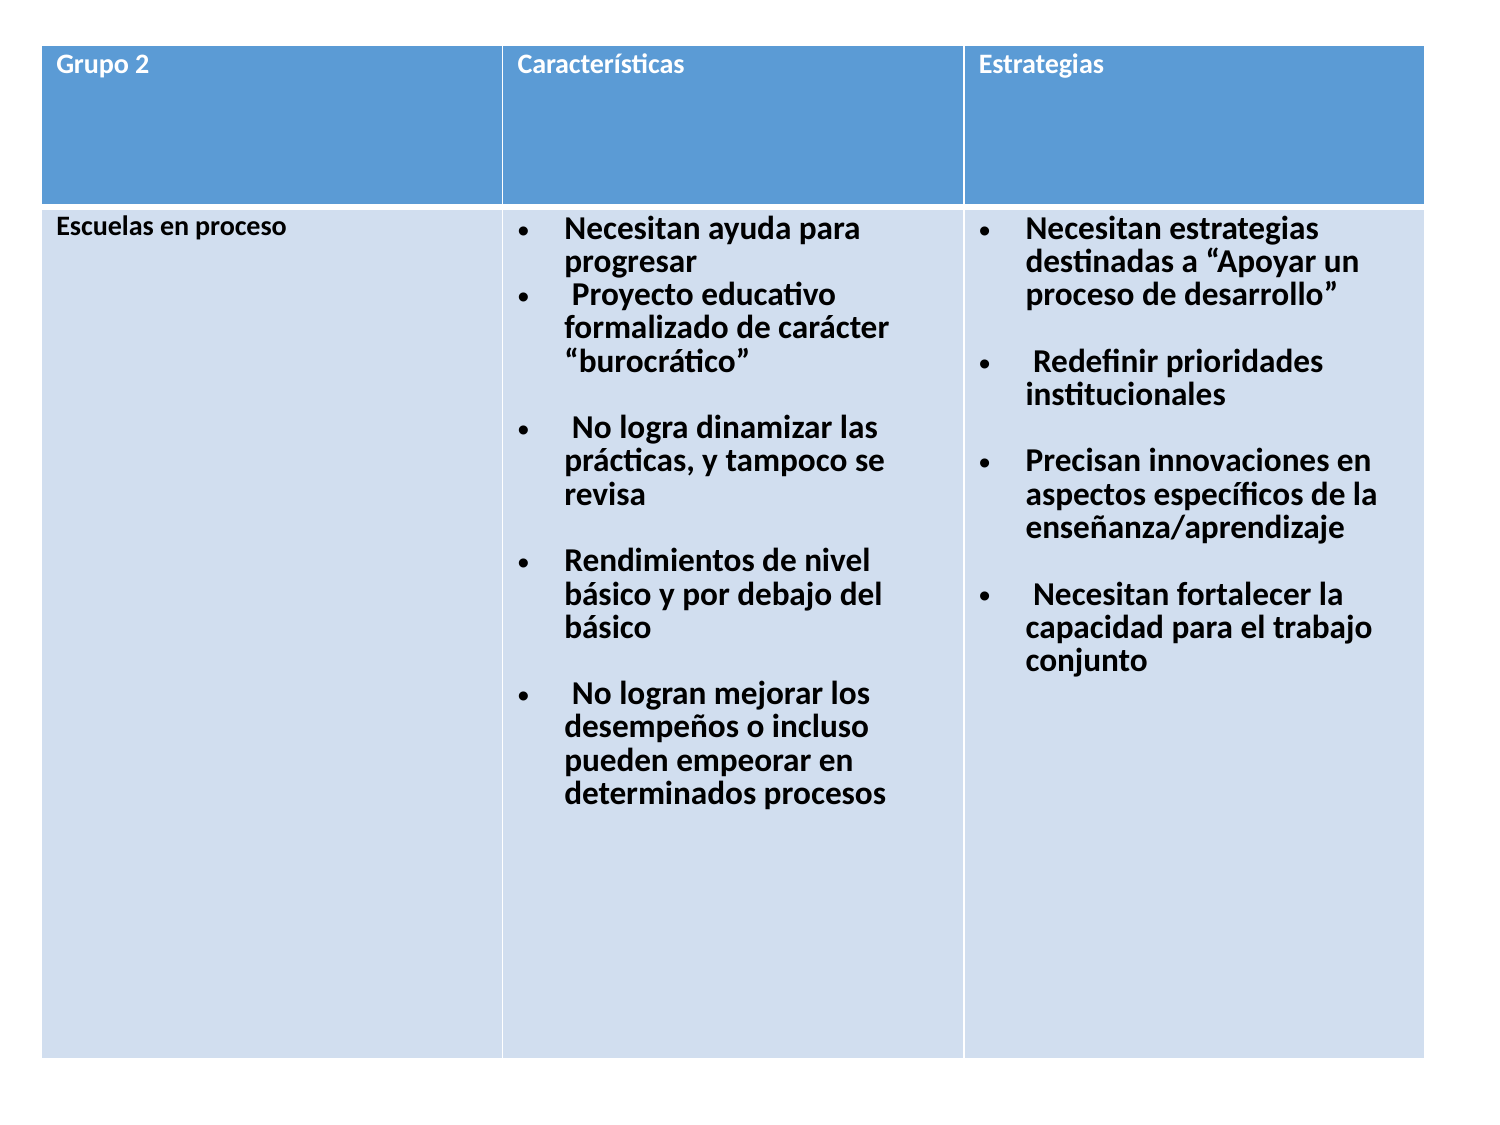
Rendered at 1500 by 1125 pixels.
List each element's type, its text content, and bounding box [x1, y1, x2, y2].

table_cell Necesitan estrategias destinadas a “Apoyar un proceso de desarrollo” Redefinir prioridades institucionales Precisan innovaciones en aspectos específicos de la enseñanza/aprendizaje Necesitan fortalecer la capacidad para el trabajo conjunto [965, 210, 1424, 1058]
table_cell Escuelas en proceso [42, 210, 502, 1058]
table_cell Necesitan ayuda para progresar Proyecto educativo formalizado de carácter “burocrático” No logra dinamizar las prácticas, y tampoco se revisa Rendimientos de nivel básico y por debajo del básico No logran mejorar los desempeños o incluso pueden empeorar en determinados procesos [503, 210, 963, 1058]
table_header Características [503, 46, 963, 204]
table_header Grupo 2 [42, 46, 502, 204]
table_header Estrategias [965, 46, 1424, 204]
